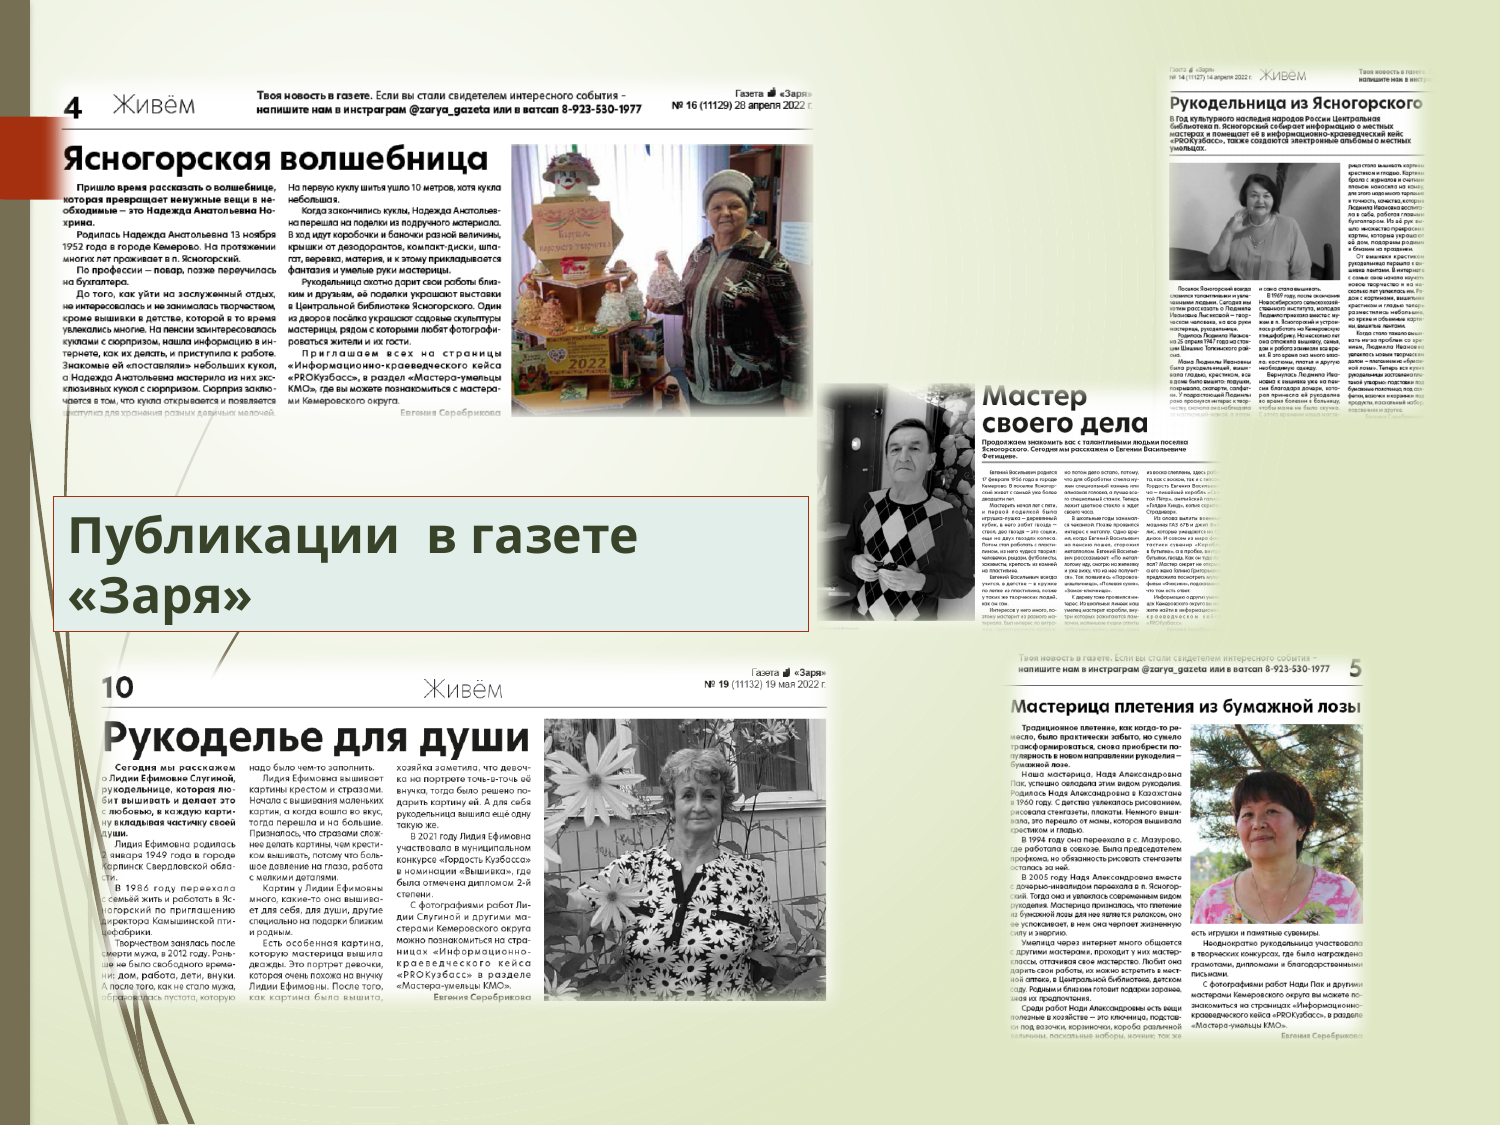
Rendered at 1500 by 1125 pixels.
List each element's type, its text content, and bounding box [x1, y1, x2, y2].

picture [88, 644, 845, 1015]
text_box Публикации в газете «Заря» [53, 496, 804, 632]
picture [997, 644, 1377, 1050]
picture [41, 54, 1436, 637]
